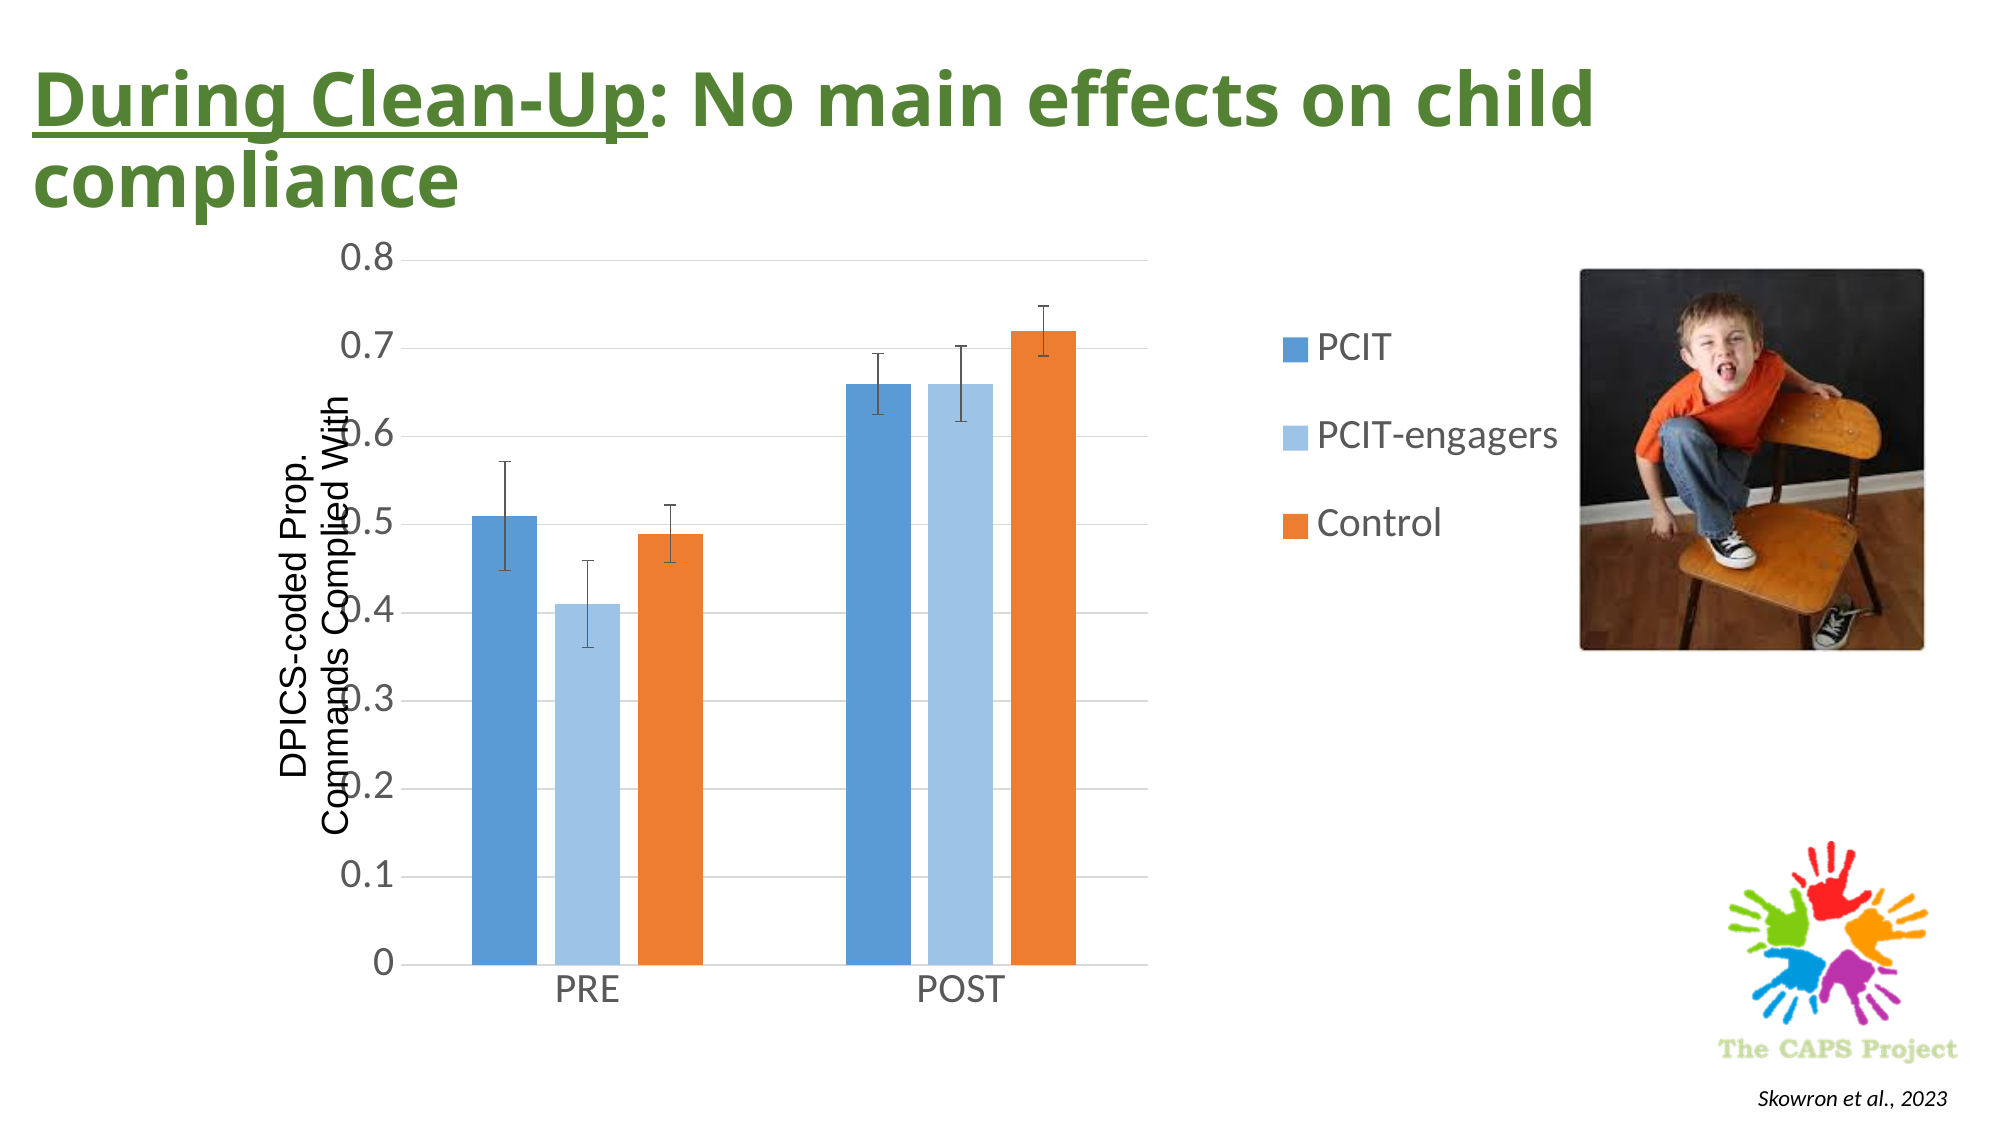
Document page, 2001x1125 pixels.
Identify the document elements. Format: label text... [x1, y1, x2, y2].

text_box Skowron et al., 2023 [1713, 1086, 1963, 1124]
picture [1698, 841, 1978, 1086]
chart [74, 195, 1926, 1077]
title During Clean-Up: No main effects on child compliance [17, 34, 1978, 252]
